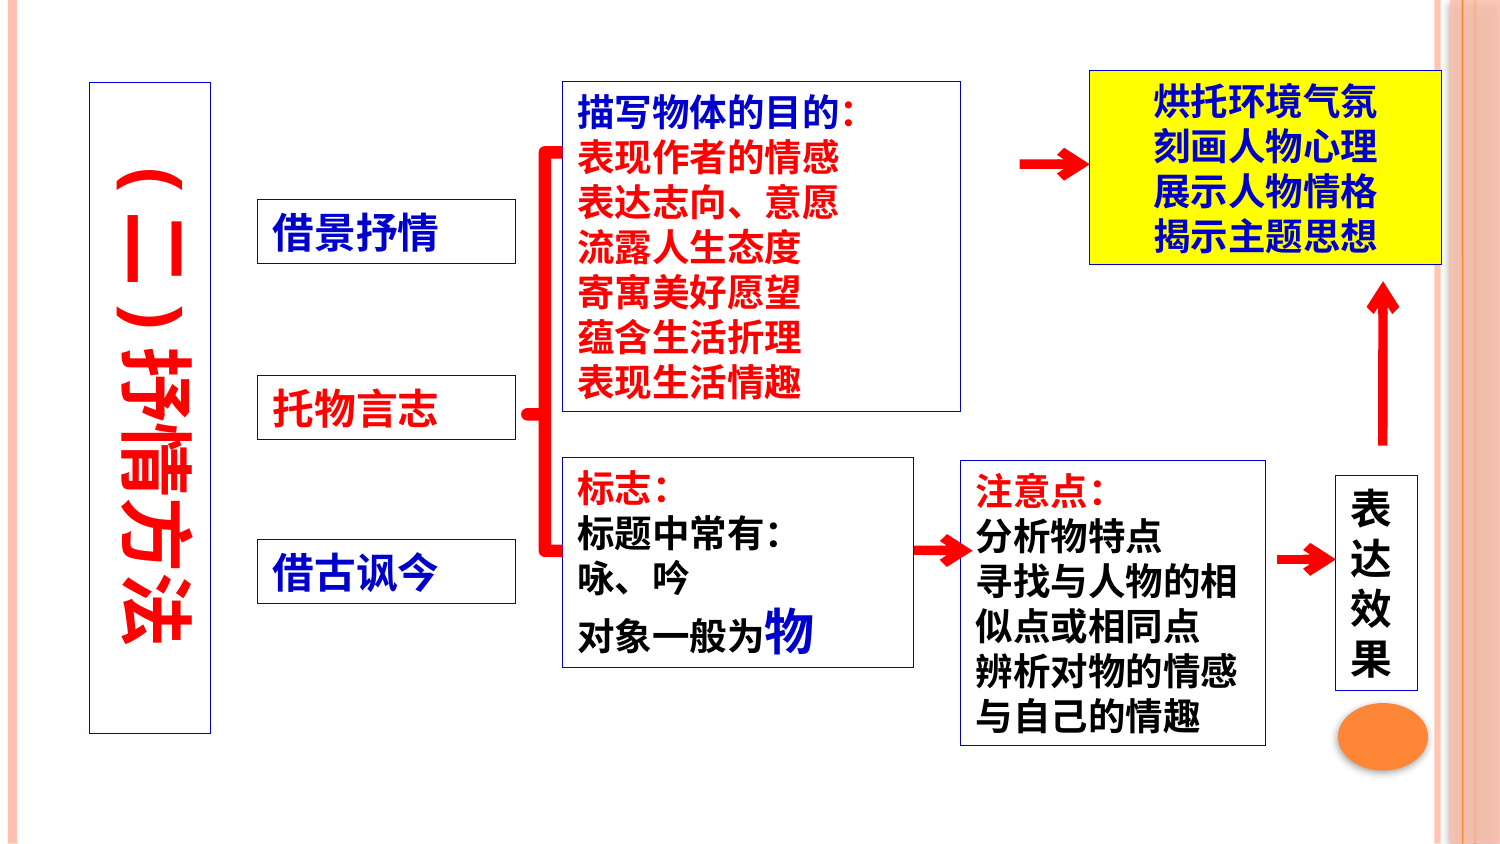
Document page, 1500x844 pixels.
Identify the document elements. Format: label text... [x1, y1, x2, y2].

text_box 表达效果 [1335, 475, 1418, 691]
text_box [526, 151, 563, 552]
text_box 烘托环境气氛 刻画人物心理 展示人物情格 揭示主题思想 [1089, 70, 1442, 265]
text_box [1276, 557, 1337, 562]
text_box 注意点： 分析物特点 寻找与人物的相似点或相同点 辨析对物的情感与自己的情趣 [960, 460, 1266, 746]
text_box 描写物体的目的： 表现作者的情感 表达志向、意愿 流露人生态度 寄寓美好愿望 蕴含生活折理 表现生活情趣 [562, 81, 961, 412]
text_box (二)抒情方法 [89, 82, 211, 734]
text_box 标志： 标题中常有： 咏、吟 对象一般为物 [562, 457, 914, 668]
text_box 托物言志 [257, 375, 516, 440]
text_box 借景抒情 [257, 199, 516, 264]
text_box 借古讽今 [257, 539, 516, 604]
